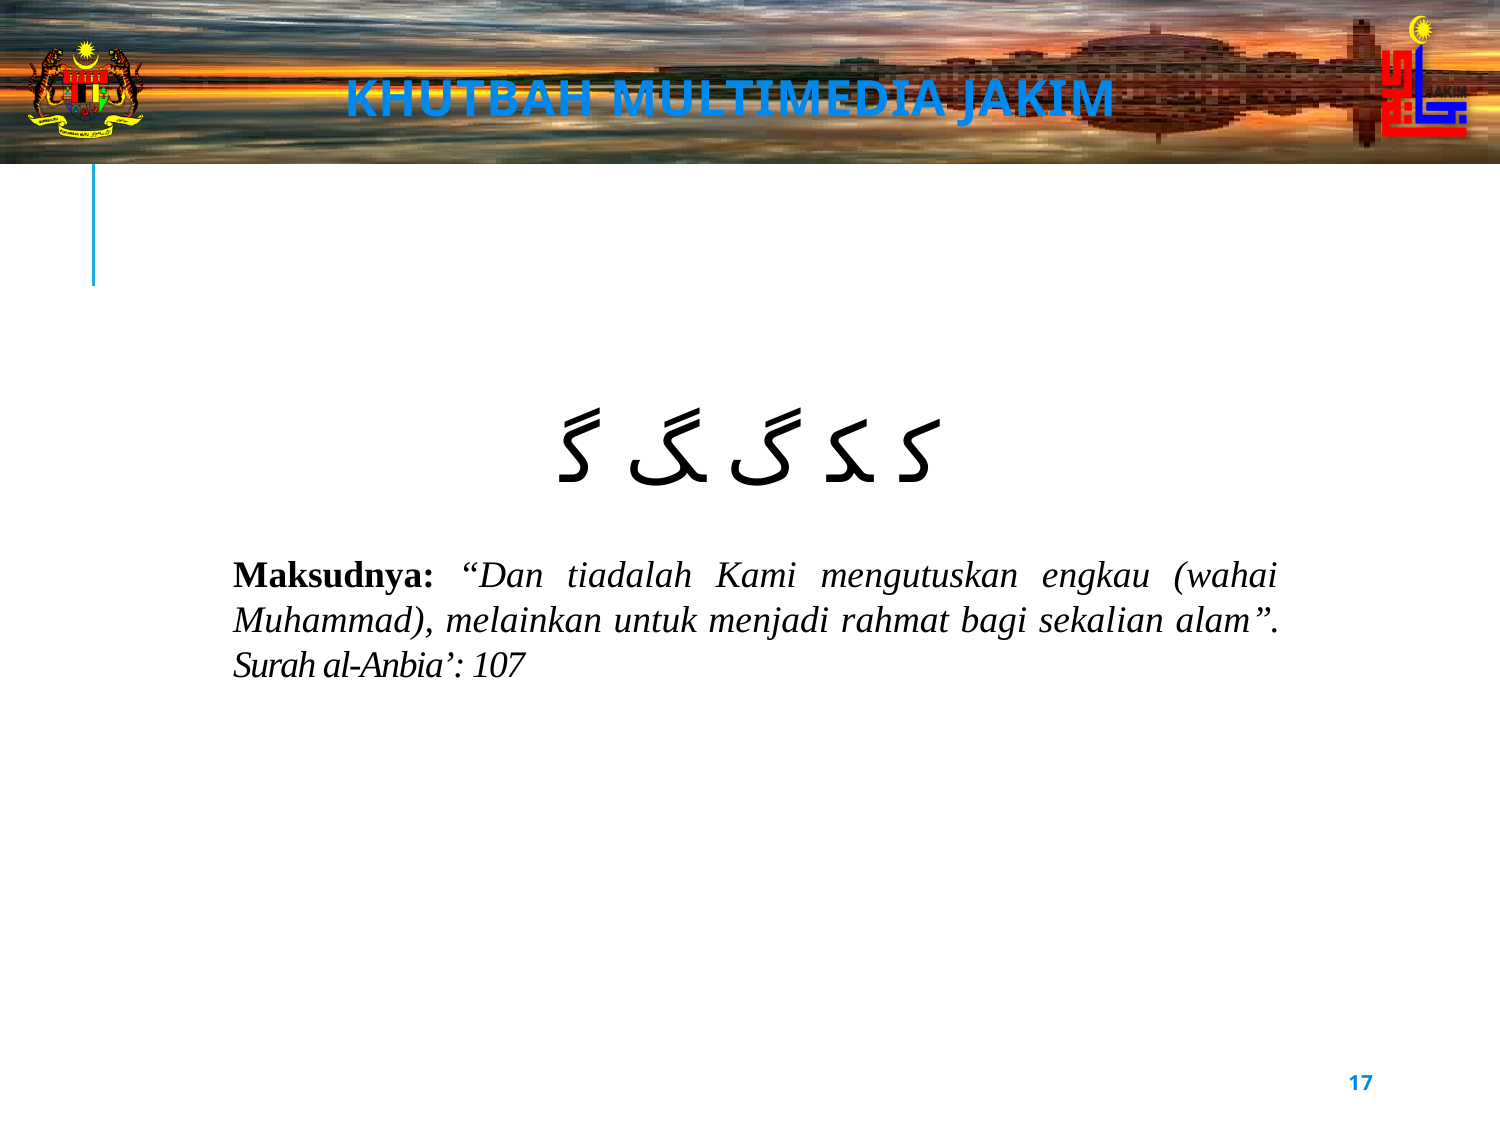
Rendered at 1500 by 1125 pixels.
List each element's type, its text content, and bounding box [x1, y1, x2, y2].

text_box ﮐ ﮑ ﮒ ﮓ ﮔ [544, 385, 956, 507]
text_box Maksudnya: “Dan tiadalah Kami mengutuskan engkau (wahai Muhammad), melainkan untuk menjadi rahmat bagi sekalian alam”. Surah al-Anbia’: 107 [218, 542, 1294, 693]
slide_number 17 [1333, 1061, 1454, 1107]
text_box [0, 0, 1500, 165]
